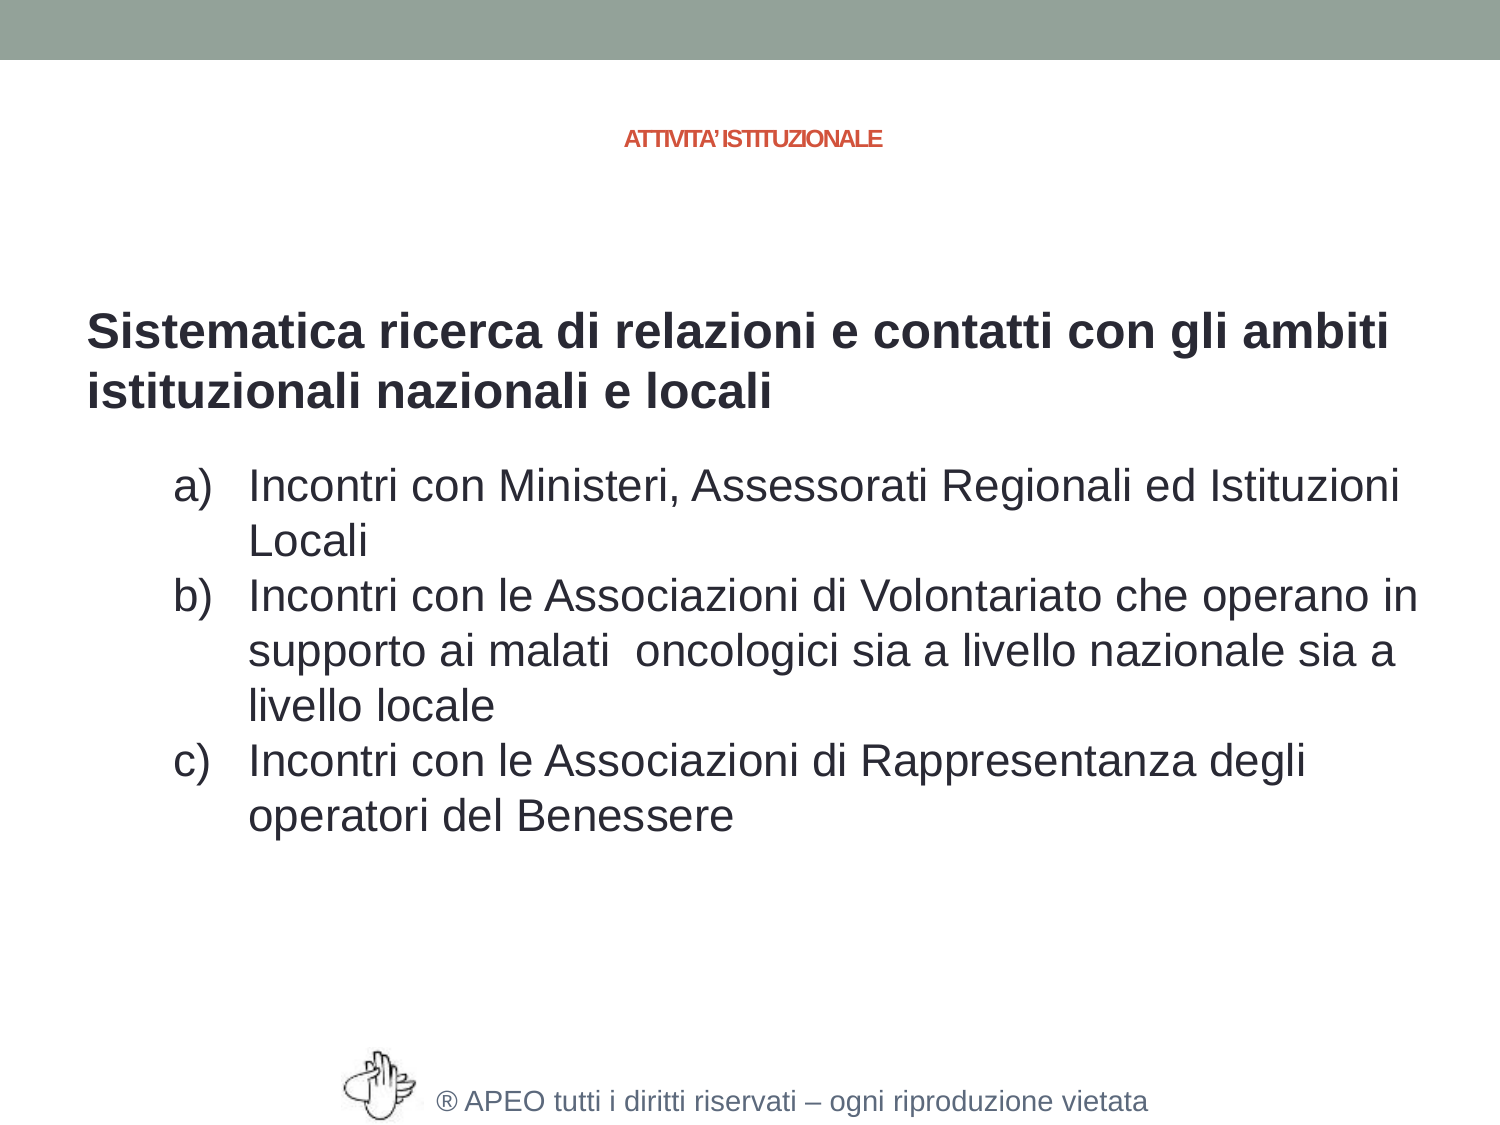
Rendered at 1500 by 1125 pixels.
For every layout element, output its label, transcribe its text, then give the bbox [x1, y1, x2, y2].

picture [341, 1047, 424, 1125]
title ATTIVITA’ ISTITUZIONALE [78, 84, 1429, 190]
text_box [0, 286, 1479, 423]
text_box Sistematica ricerca di relazioni e contatti con gli ambiti istituzionali nazionali e locali Incontri con Ministeri, Assessorati Regionali ed Istituzioni Locali Incontri con le Associazioni di Volontariato che operano in supporto ai malati oncologici sia a livello nazionale sia a livello locale Incontri con le Associazioni di Rappresentanza degli operatori del Benessere [12, 291, 1466, 964]
